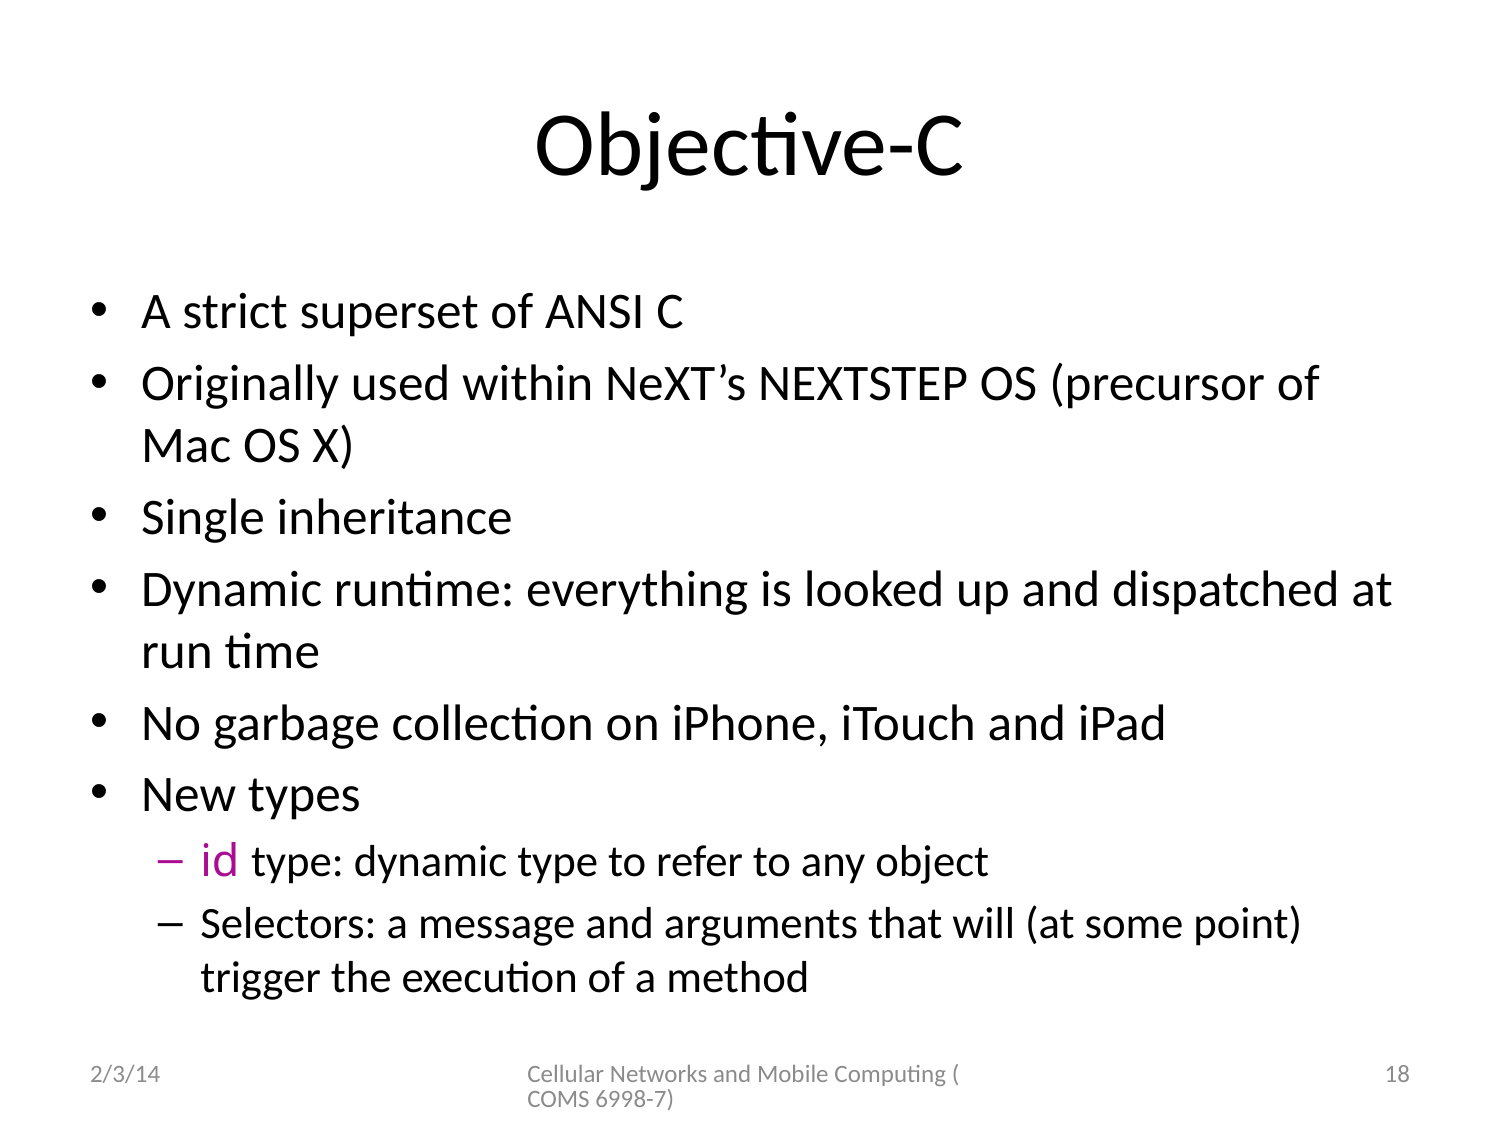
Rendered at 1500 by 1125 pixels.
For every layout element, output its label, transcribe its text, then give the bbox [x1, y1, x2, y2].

slide_number 18 [1074, 1042, 1425, 1103]
list A strict superset of ANSI C Originally used within NeXT’s NEXTSTEP OS (precursor of Mac OS X) Single inheritance Dynamic runtime: everything is looked up and dispatched at run time No garbage collection on iPhone, iTouch and iPad New types id type: dynamic type to refer to any object Selectors: a message and arguments that will (at some point) trigger the execution of a method [75, 270, 1425, 1013]
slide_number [75, 1042, 425, 1103]
title Objective-C [75, 45, 1425, 233]
footer Cellular Networks and Mobile Computing (COMS 6998-7) [512, 1042, 988, 1103]
